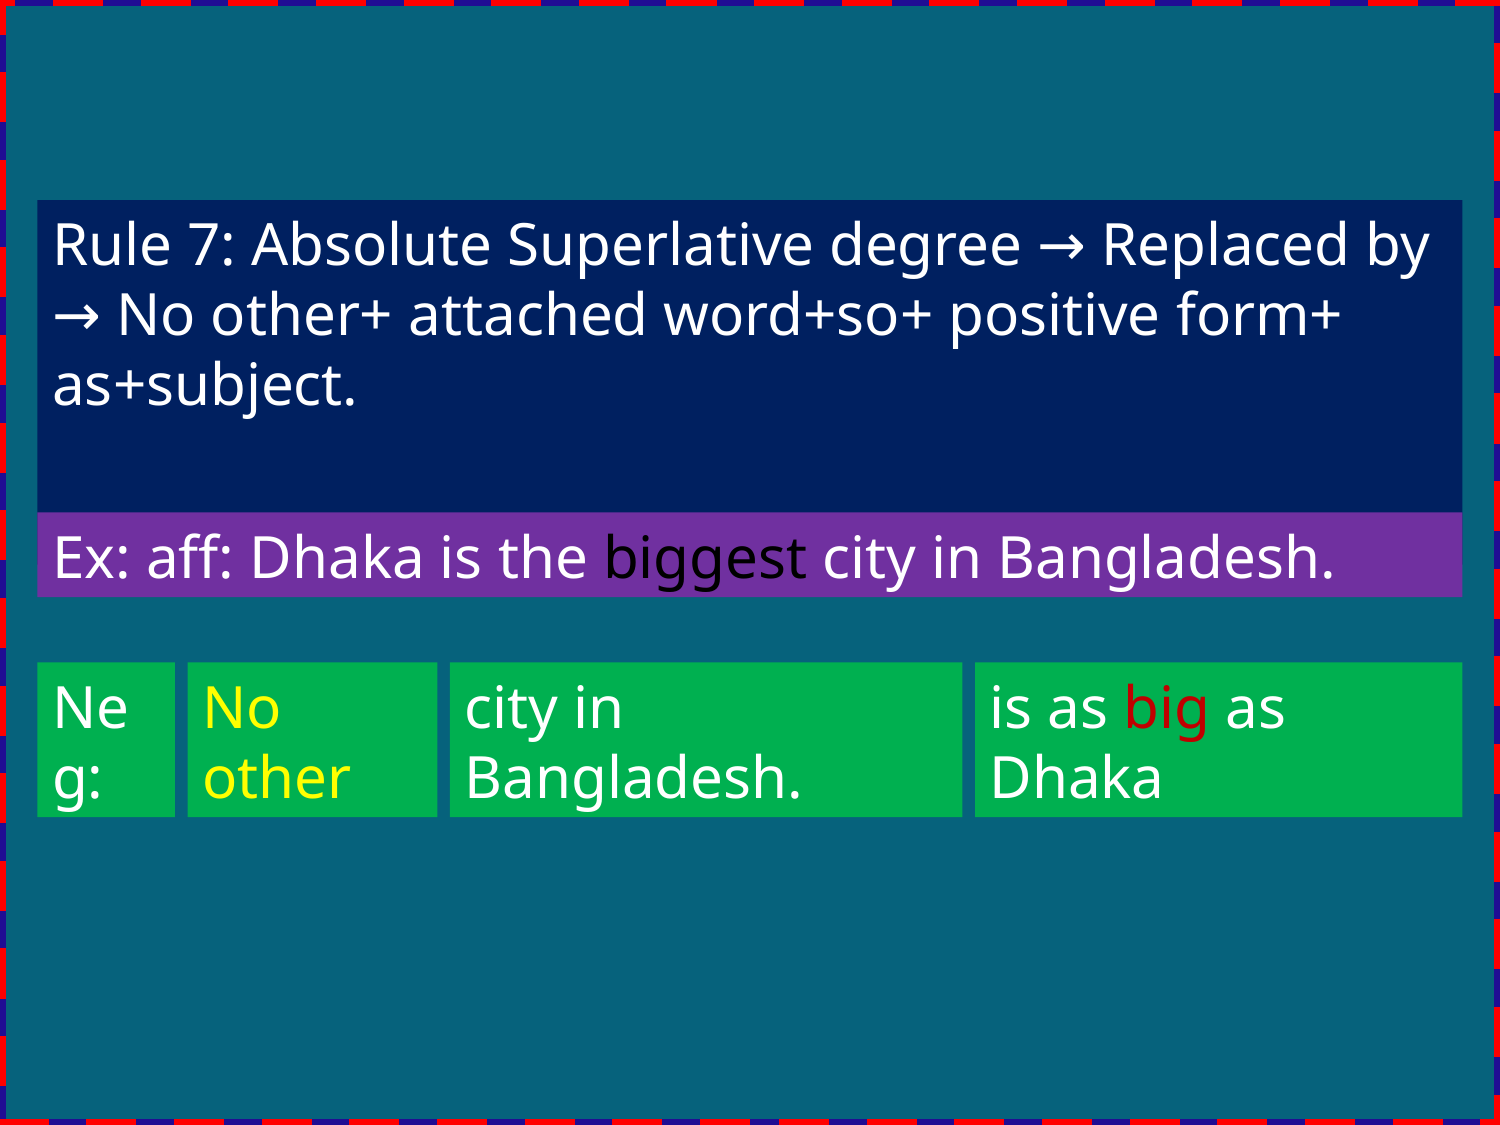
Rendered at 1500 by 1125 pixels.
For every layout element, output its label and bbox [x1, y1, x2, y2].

text_box [0, 0, 1500, 1125]
